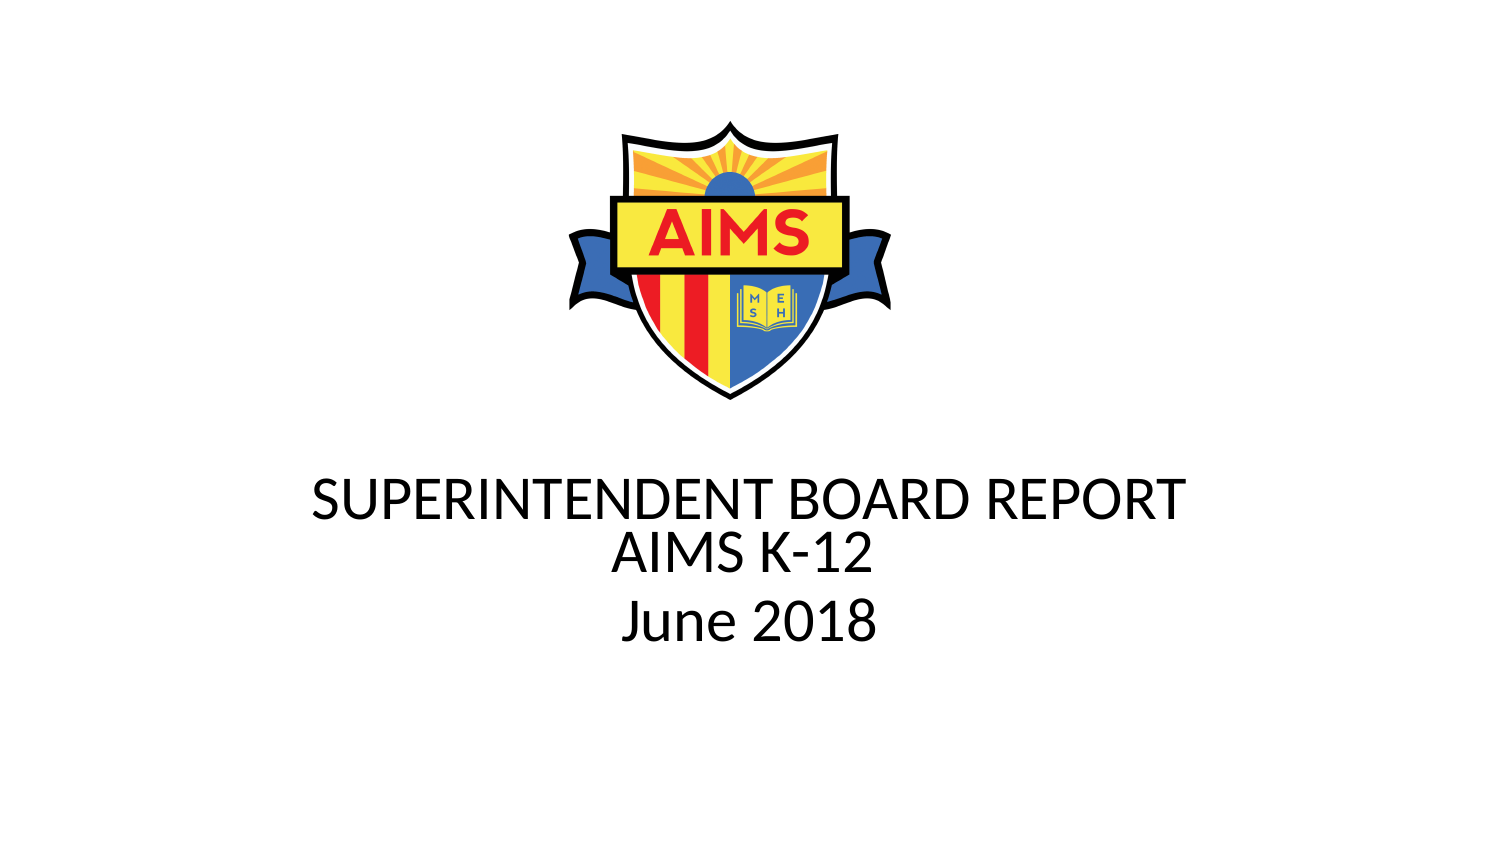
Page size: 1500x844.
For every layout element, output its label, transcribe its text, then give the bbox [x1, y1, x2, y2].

subtitle SUPERINTENDENT BOARD REPORT AIMS K-12 June 2018 [187, 443, 1313, 647]
picture [560, 111, 899, 423]
